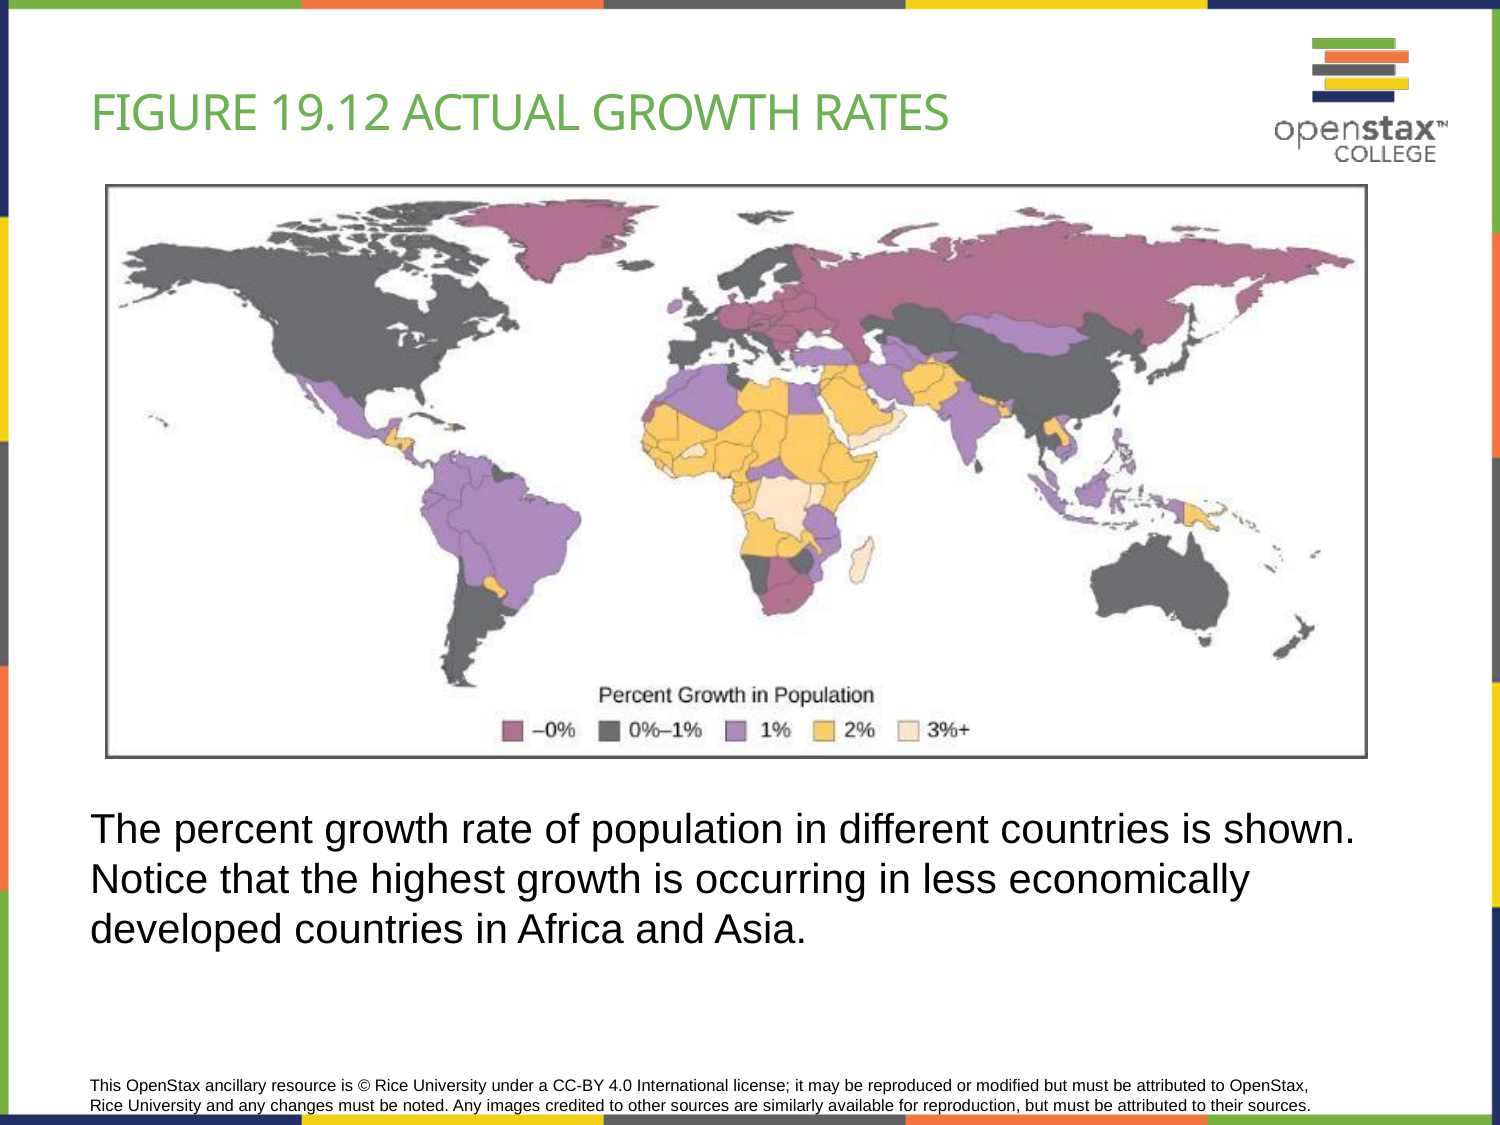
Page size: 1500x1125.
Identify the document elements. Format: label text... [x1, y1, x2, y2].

picture [0, 0, 1500, 1125]
list The percent growth rate of population in different countries is shown. Notice that the highest growth is occurring in less economically developed countries in Africa and Asia. [75, 794, 1398, 986]
text_box This OpenStax ancillary resource is © Rice University under a CC-BY 4.0 International license; it may be reproduced or modified but must be attributed to OpenStax, Rice University and any changes must be noted. Any images credited to other sources are similarly available for reproduction, but must be attributed to their sources. [75, 1067, 1336, 1114]
title Figure 19.12 actual growth rates [75, 39, 1273, 148]
